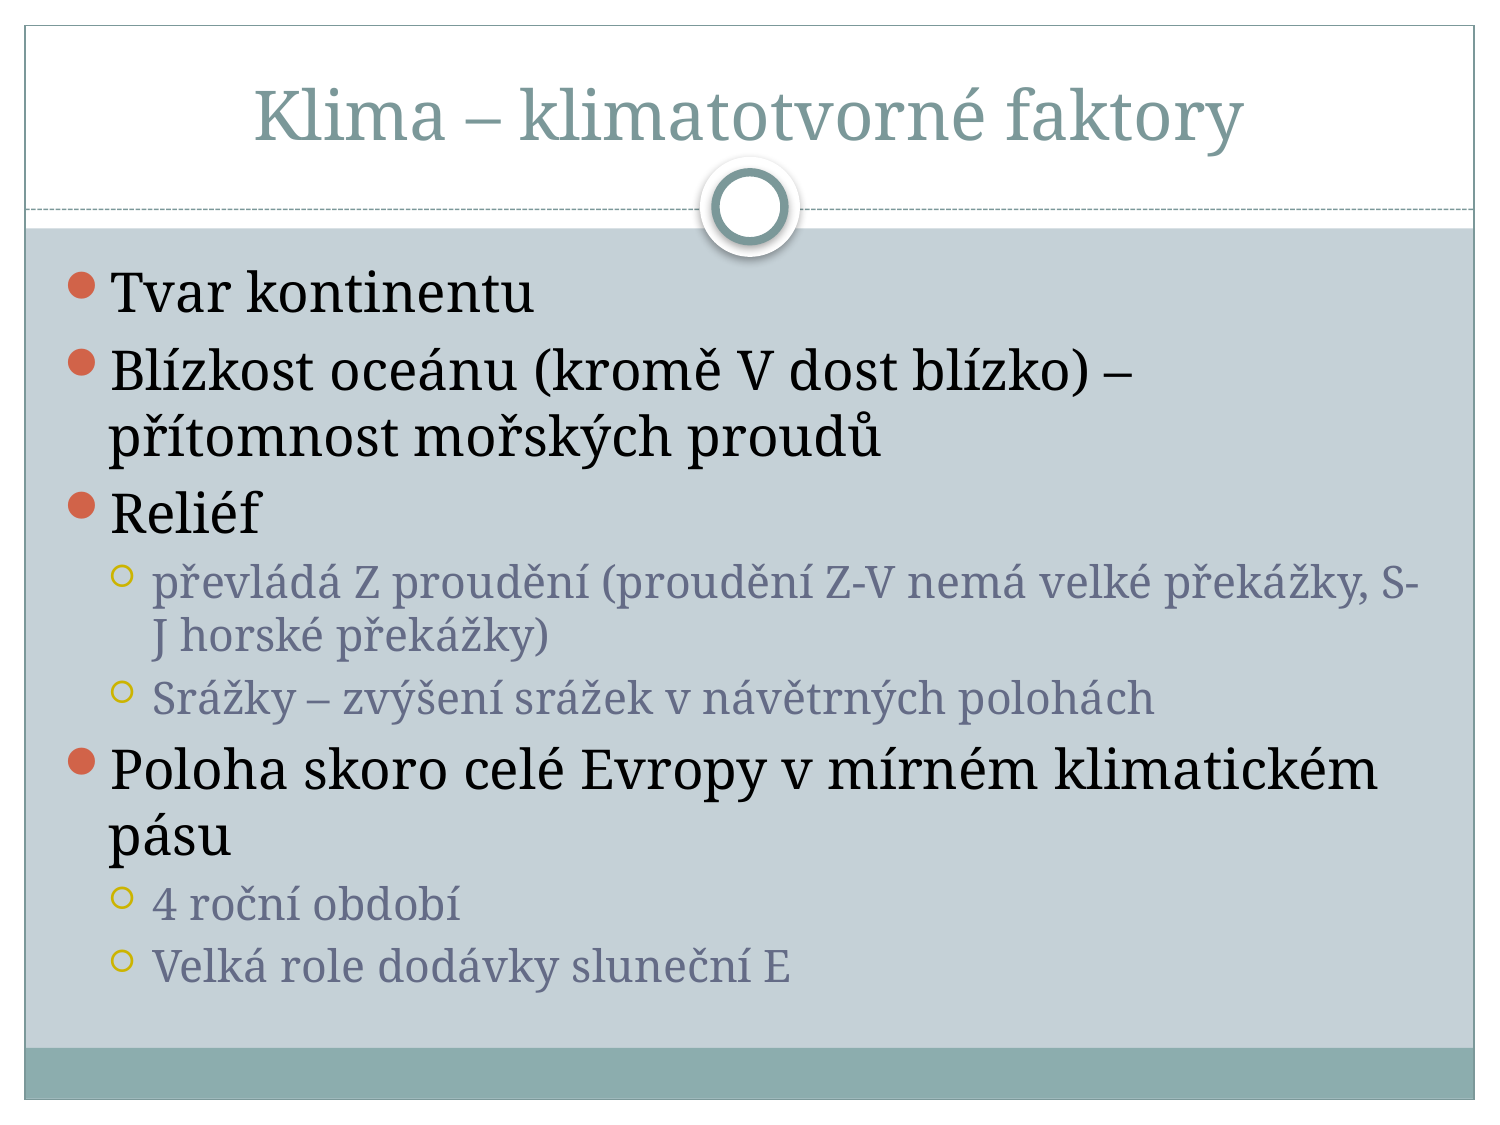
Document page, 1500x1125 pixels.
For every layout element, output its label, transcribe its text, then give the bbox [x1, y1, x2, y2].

list Tvar kontinentu Blízkost oceánu (kromě V dost blízko) – přítomnost mořských proudů Reliéf převládá Z proudění (proudění Z-V nemá velké překážky, S-J horské překážky) Srážky – zvýšení srážek v návětrných polohách Poloha skoro celé Evropy v mírném klimatickém pásu 4 roční období Velká role dodávky sluneční E [49, 250, 1445, 1001]
title Klima – klimatotvorné faktory [49, 37, 1450, 162]
